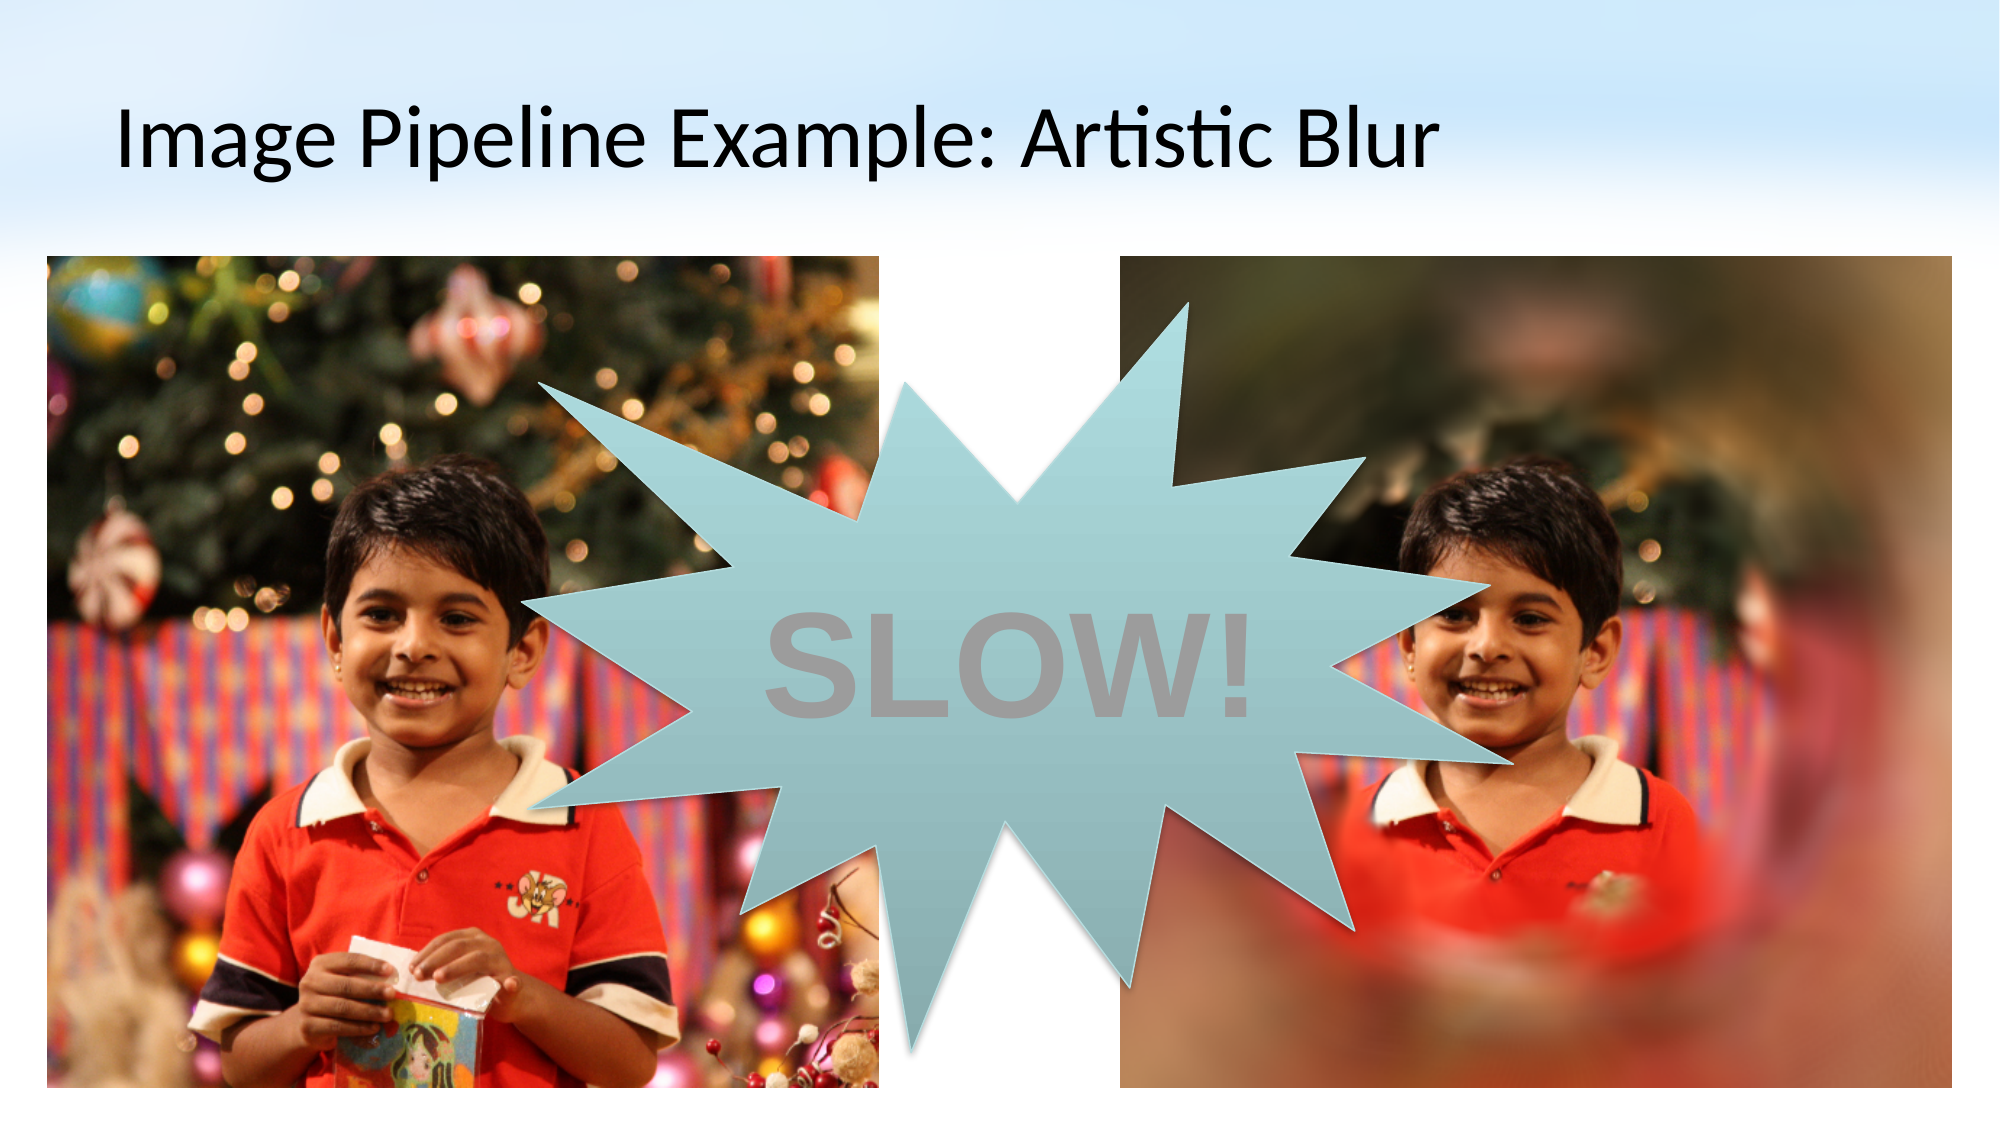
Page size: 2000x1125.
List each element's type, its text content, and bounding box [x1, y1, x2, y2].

title Image Pipeline Example: Artistic Blur [99, 37, 1963, 226]
picture [0, 0, 2000, 1125]
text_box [521, 302, 1514, 1053]
